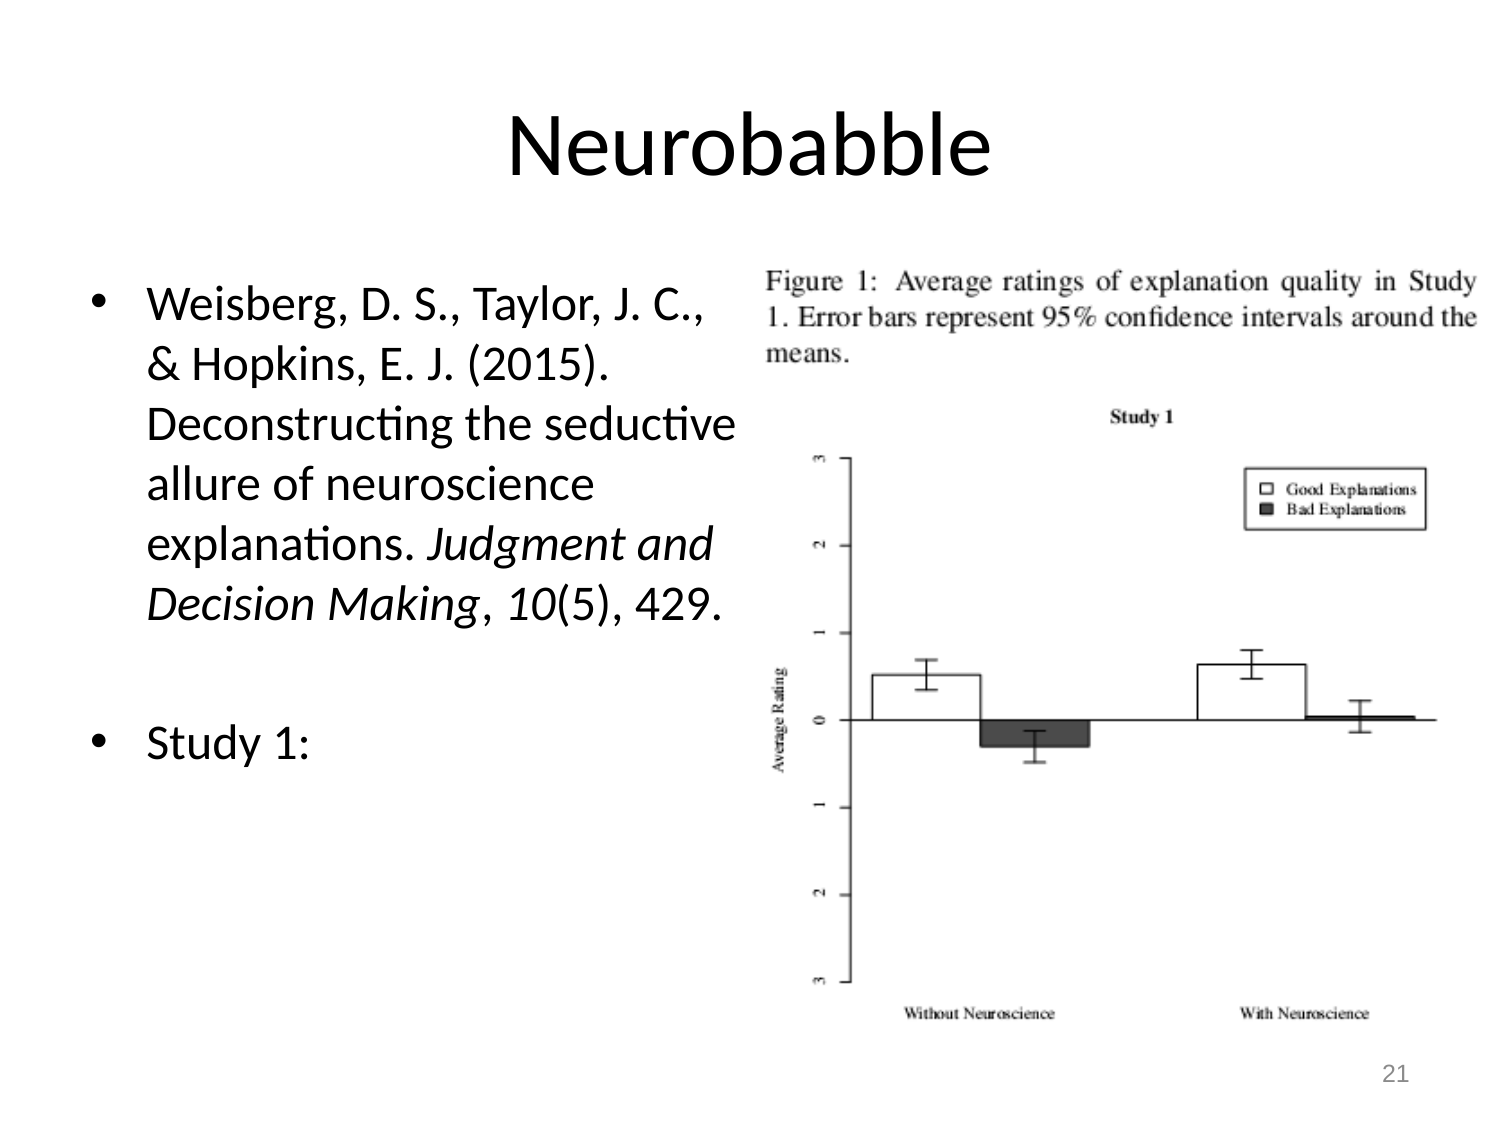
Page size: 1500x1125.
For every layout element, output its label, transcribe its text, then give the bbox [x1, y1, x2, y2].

title Neurobabble [75, 45, 1425, 233]
slide_number 21 [1074, 1057, 1425, 1103]
picture [757, 262, 1488, 1048]
list Weisberg, D. S., Taylor, J. C., & Hopkins, E. J. (2015). Deconstructing the seductive allure of neuroscience explanations. Judgment and Decision Making, 10(5), 429. Study 1: [75, 262, 755, 1005]
